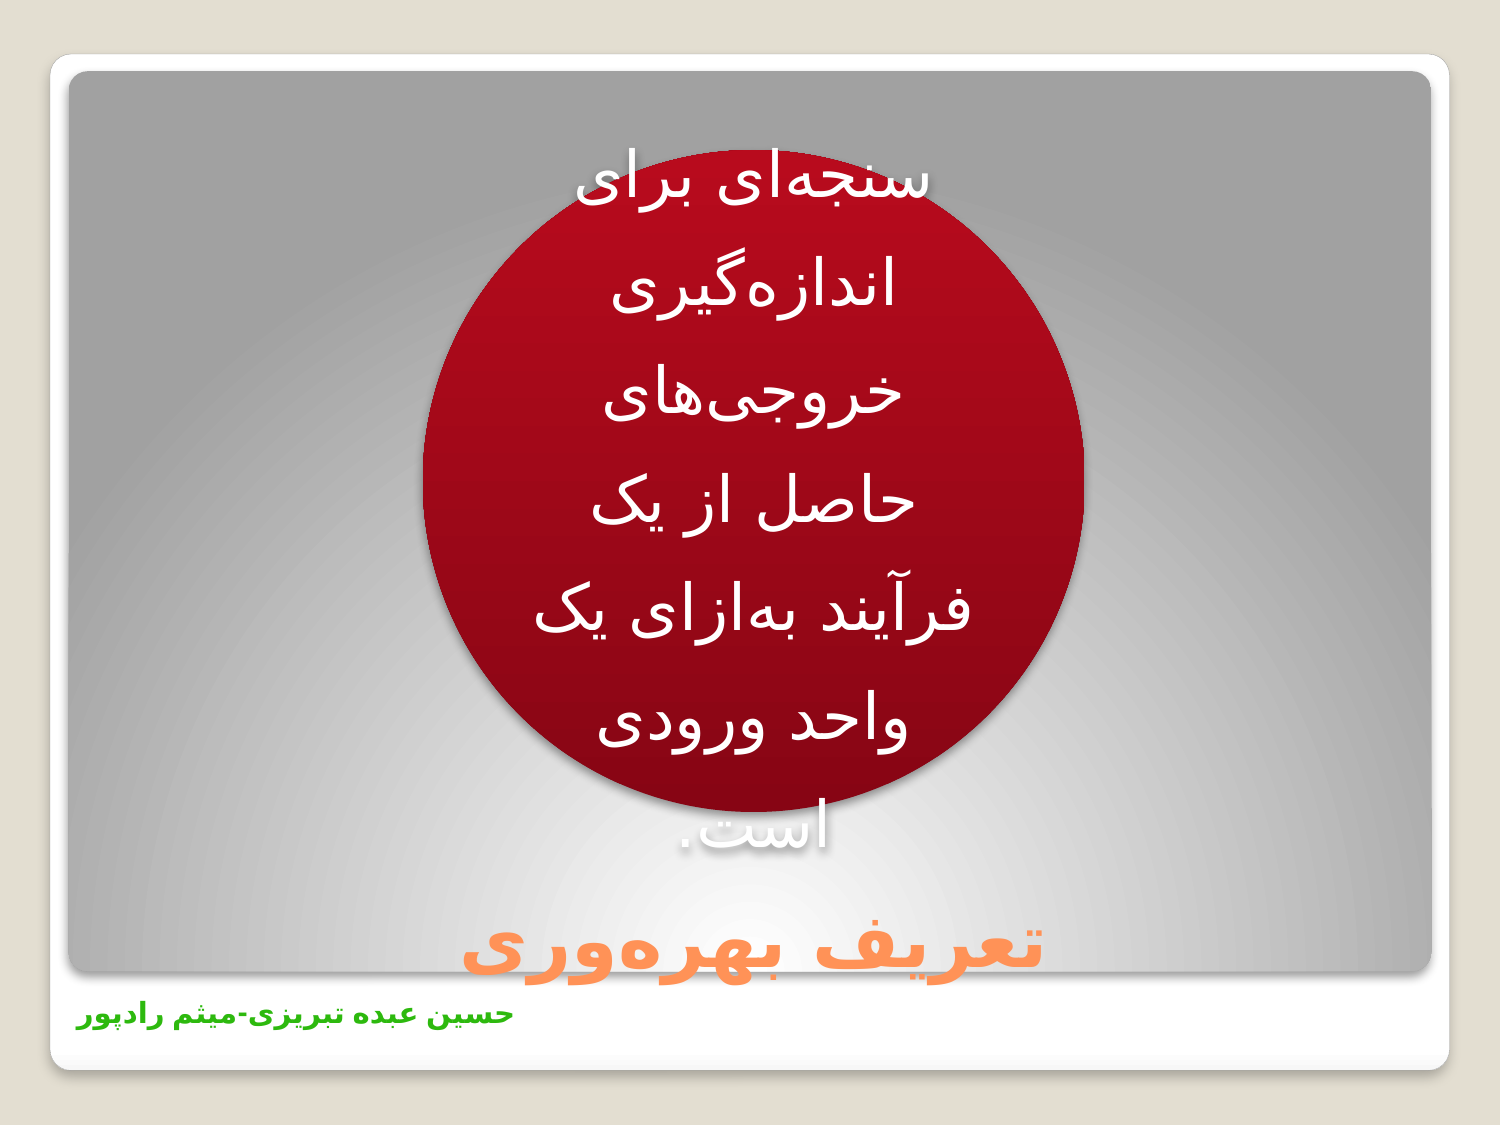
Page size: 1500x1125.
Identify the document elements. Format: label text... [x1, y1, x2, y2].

title تعریف بهره‌وری [82, 817, 1425, 990]
text_box سنجه‌ای برای اندازه‌گیری خروجی‌های حاصل از یک فرآیند به‌ازای یک واحد ورودی است. [422, 150, 1085, 813]
